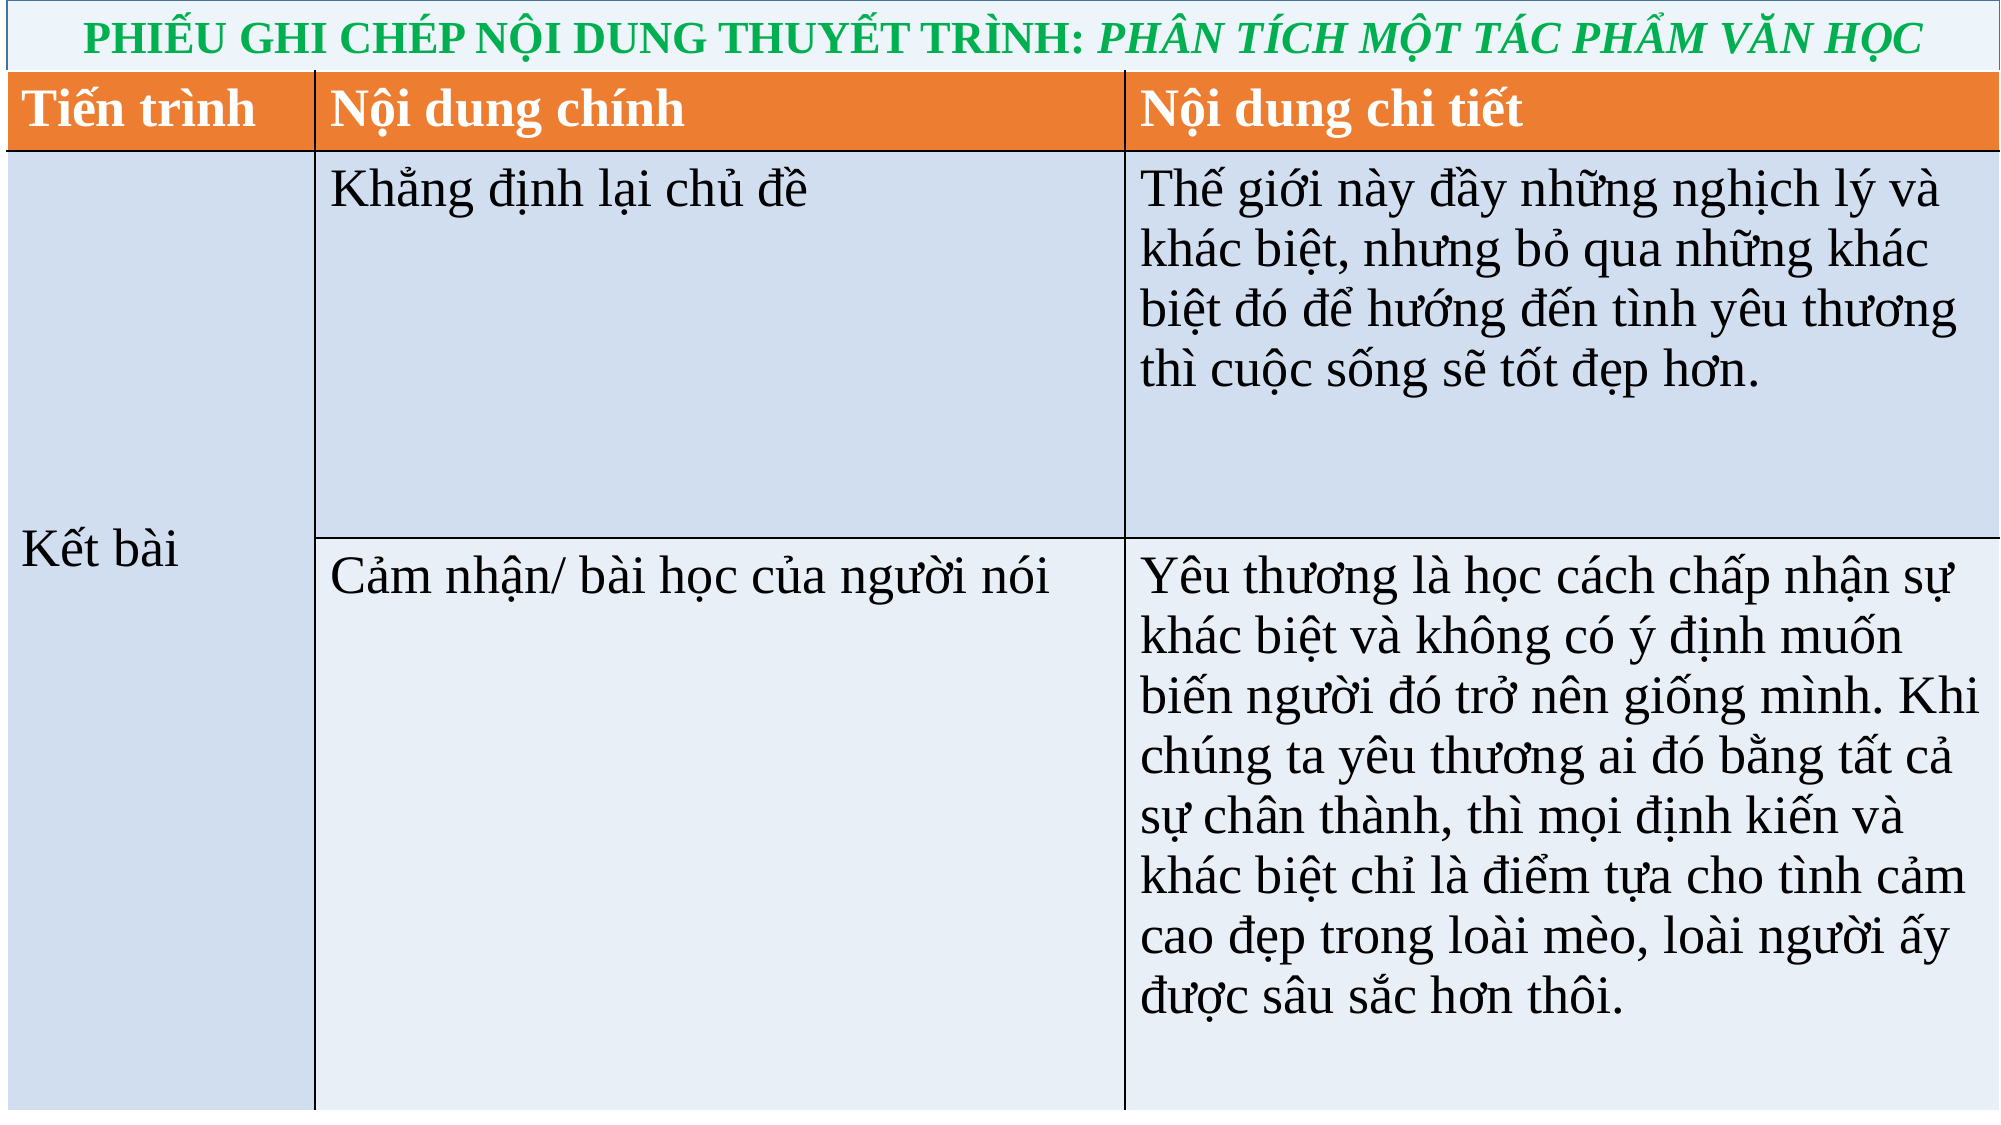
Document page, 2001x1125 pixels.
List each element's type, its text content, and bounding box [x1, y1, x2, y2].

table_cell Cảm nhận/ bài học của người nói [316, 539, 1124, 1110]
table_header Nội dung chi tiết [1126, 72, 1999, 150]
table_header Nội dung chính [316, 72, 1124, 150]
text_box PHIẾU GHI CHÉP NỘI DUNG THUYẾT TRÌNH: PHÂN TÍCH MỘT TÁC PHẨM VĂN HỌC [6, 0, 2000, 70]
table_cell Khẳng định lại chủ đề [316, 152, 1124, 537]
table_header Tiến trình [8, 72, 314, 150]
table_cell Kết bài [8, 152, 314, 1110]
table_cell Thế giới này đầy những nghịch lý và khác biệt, nhưng bỏ qua những khác biệt đó để hướng đến tình yêu thương thì cuộc sống sẽ tốt đẹp hơn. [1126, 152, 1999, 537]
table_cell Yêu thương là học cách chấp nhận sự khác biệt và không có ý định muốn biến người đó trở nên giống mình. Khi chúng ta yêu thương ai đó bằng tất cả sự chân thành, thì mọi định kiến và khác biệt chỉ là điểm tựa cho tình cảm cao đẹp trong loài mèo, loài người ấy được sâu sắc hơn thôi. [1126, 539, 1999, 1110]
